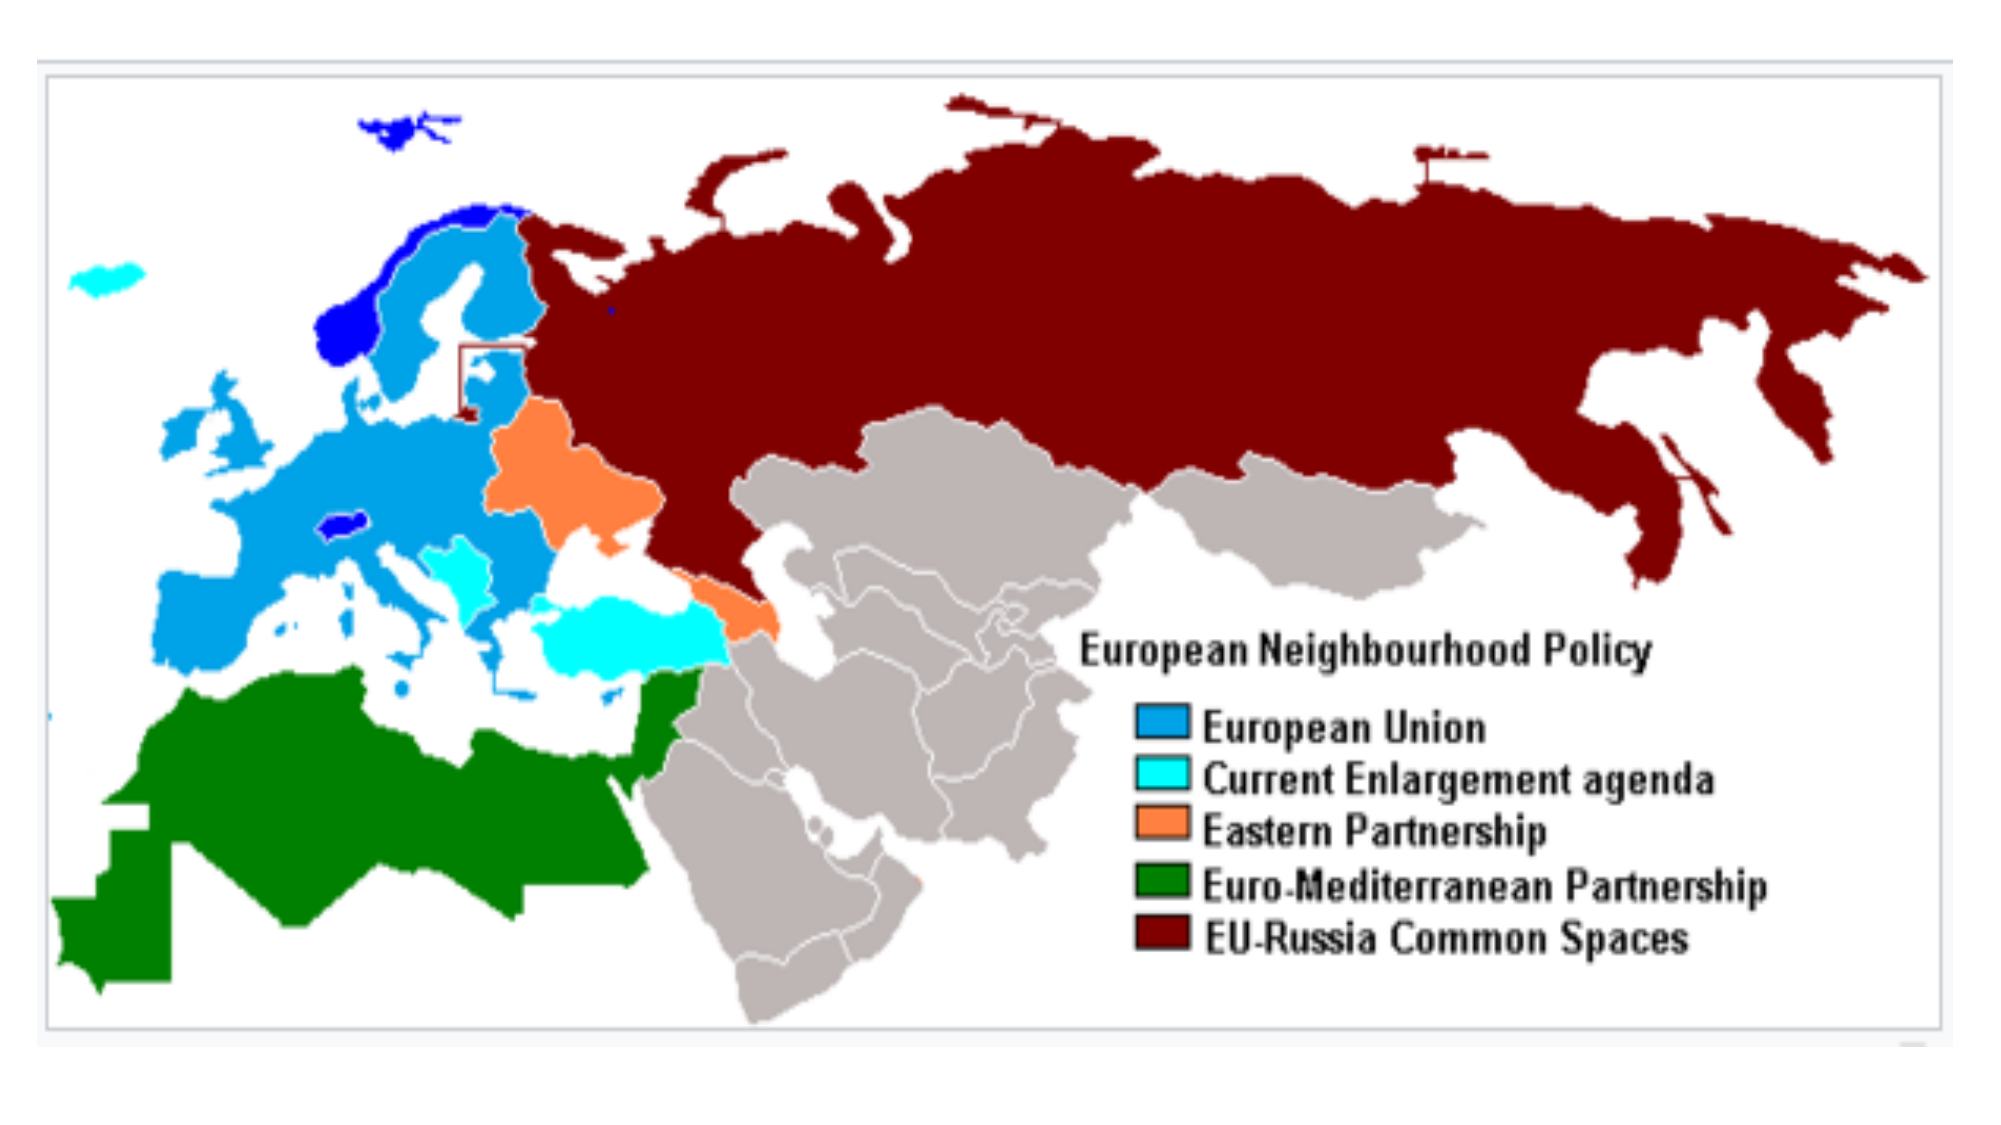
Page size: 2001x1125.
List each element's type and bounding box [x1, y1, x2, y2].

picture [36, 54, 1953, 1047]
